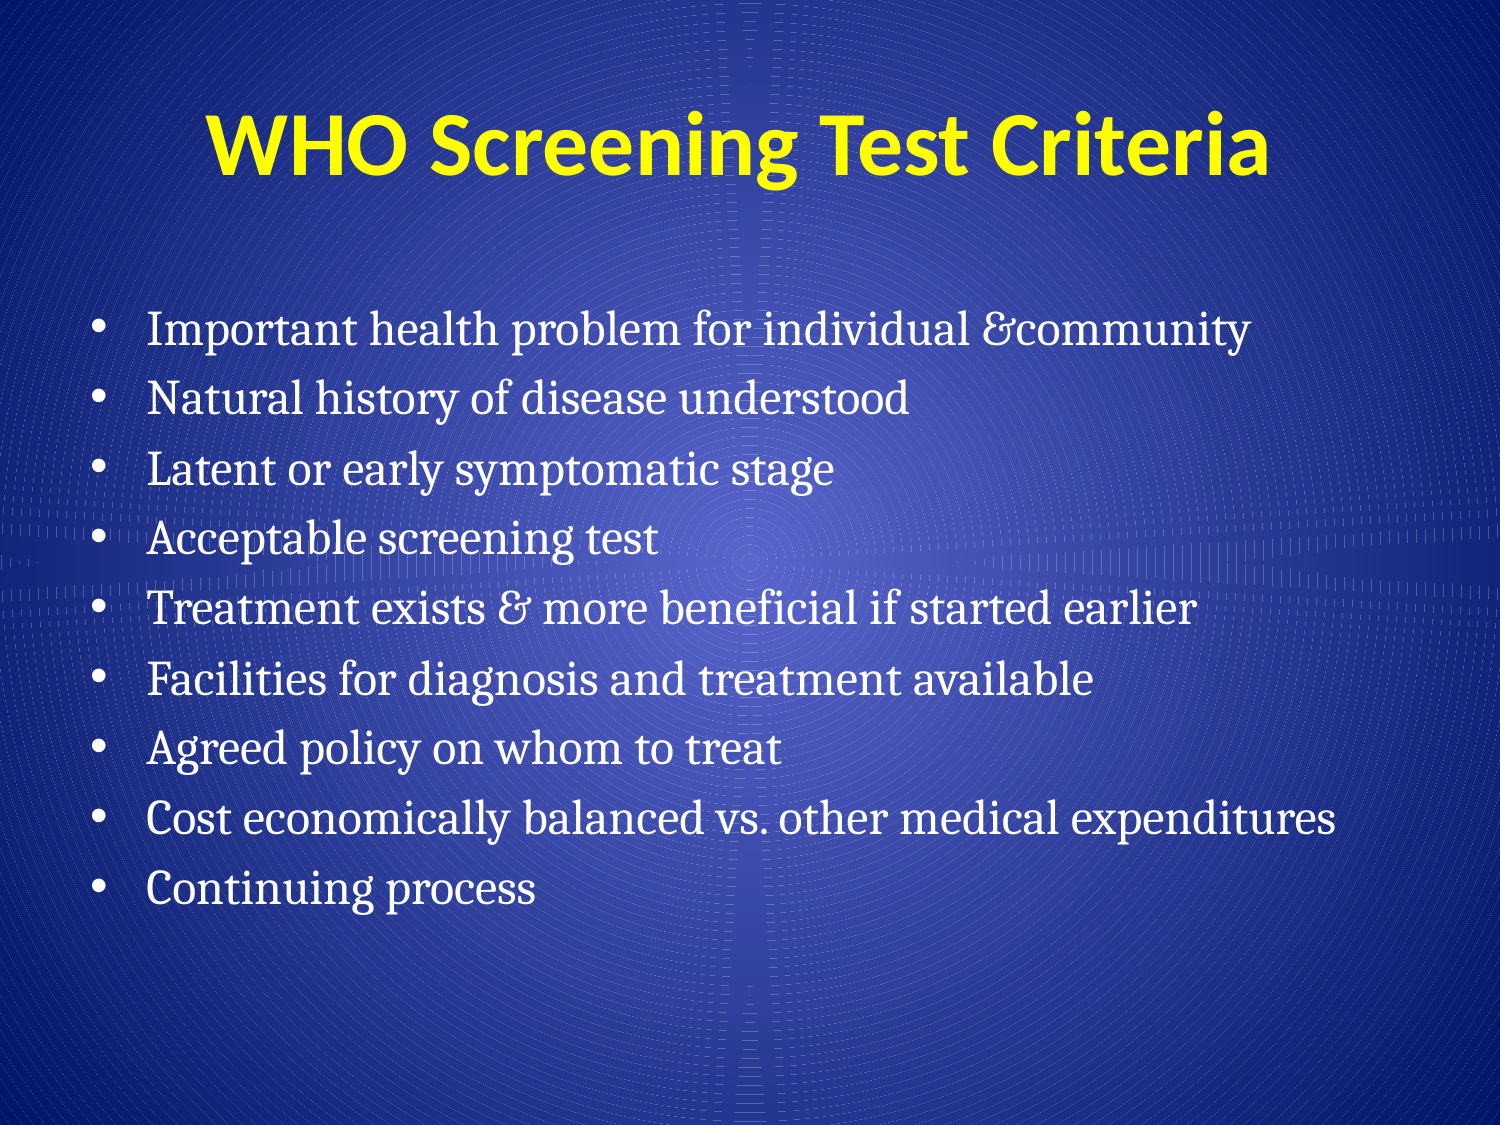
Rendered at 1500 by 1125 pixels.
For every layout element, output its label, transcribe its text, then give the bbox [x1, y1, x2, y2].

list Important health problem for individual &community Natural history of disease understood Latent or early symptomatic stage Acceptable screening test Treatment exists & more beneficial if started earlier Facilities for diagnosis and treatment available Agreed policy on whom to treat Cost economically balanced vs. other medical expenditures Continuing process [75, 287, 1450, 1088]
title WHO Screening Test Criteria [75, 45, 1425, 233]
